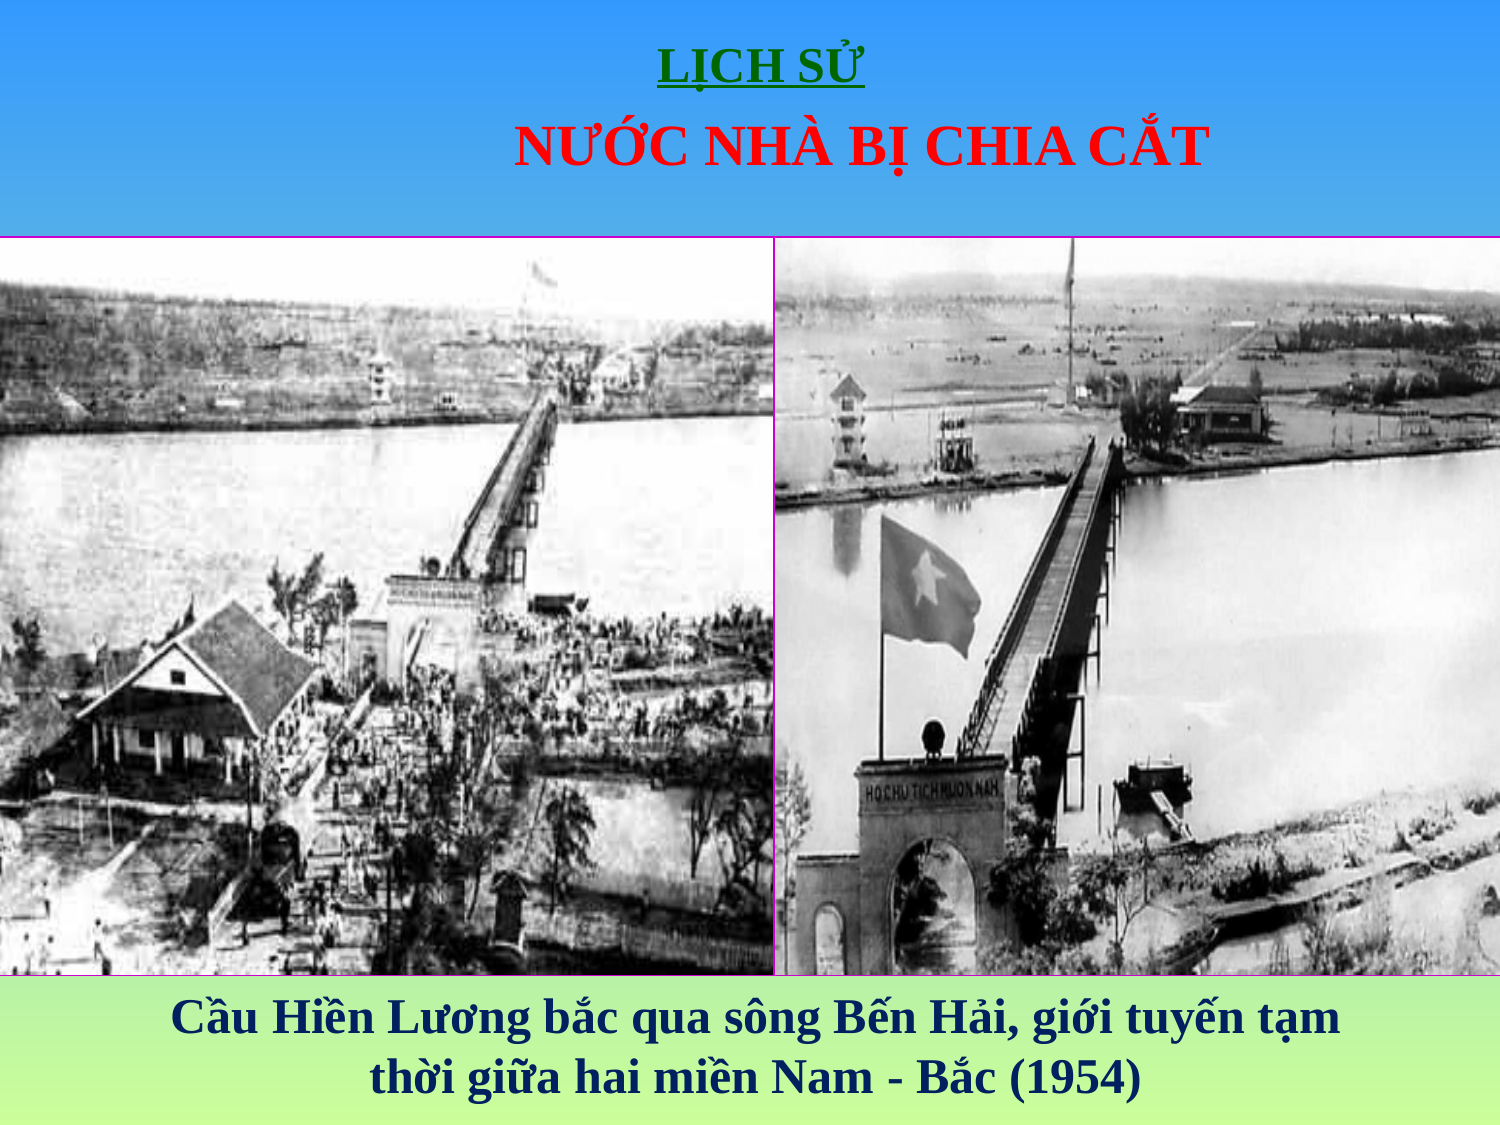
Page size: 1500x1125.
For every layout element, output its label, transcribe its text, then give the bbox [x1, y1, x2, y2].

text_box NƯỚC NHÀ BỊ CHIA CẮT [387, 99, 1338, 185]
text_box Cầu Hiền Lương bắc qua sông Bến Hải, giới tuyến tạm thời giữa hai miền Nam - Bắc (1954) [112, 976, 1400, 1112]
text_box LỊCH SỬ [525, 24, 998, 99]
picture [0, 237, 1500, 975]
